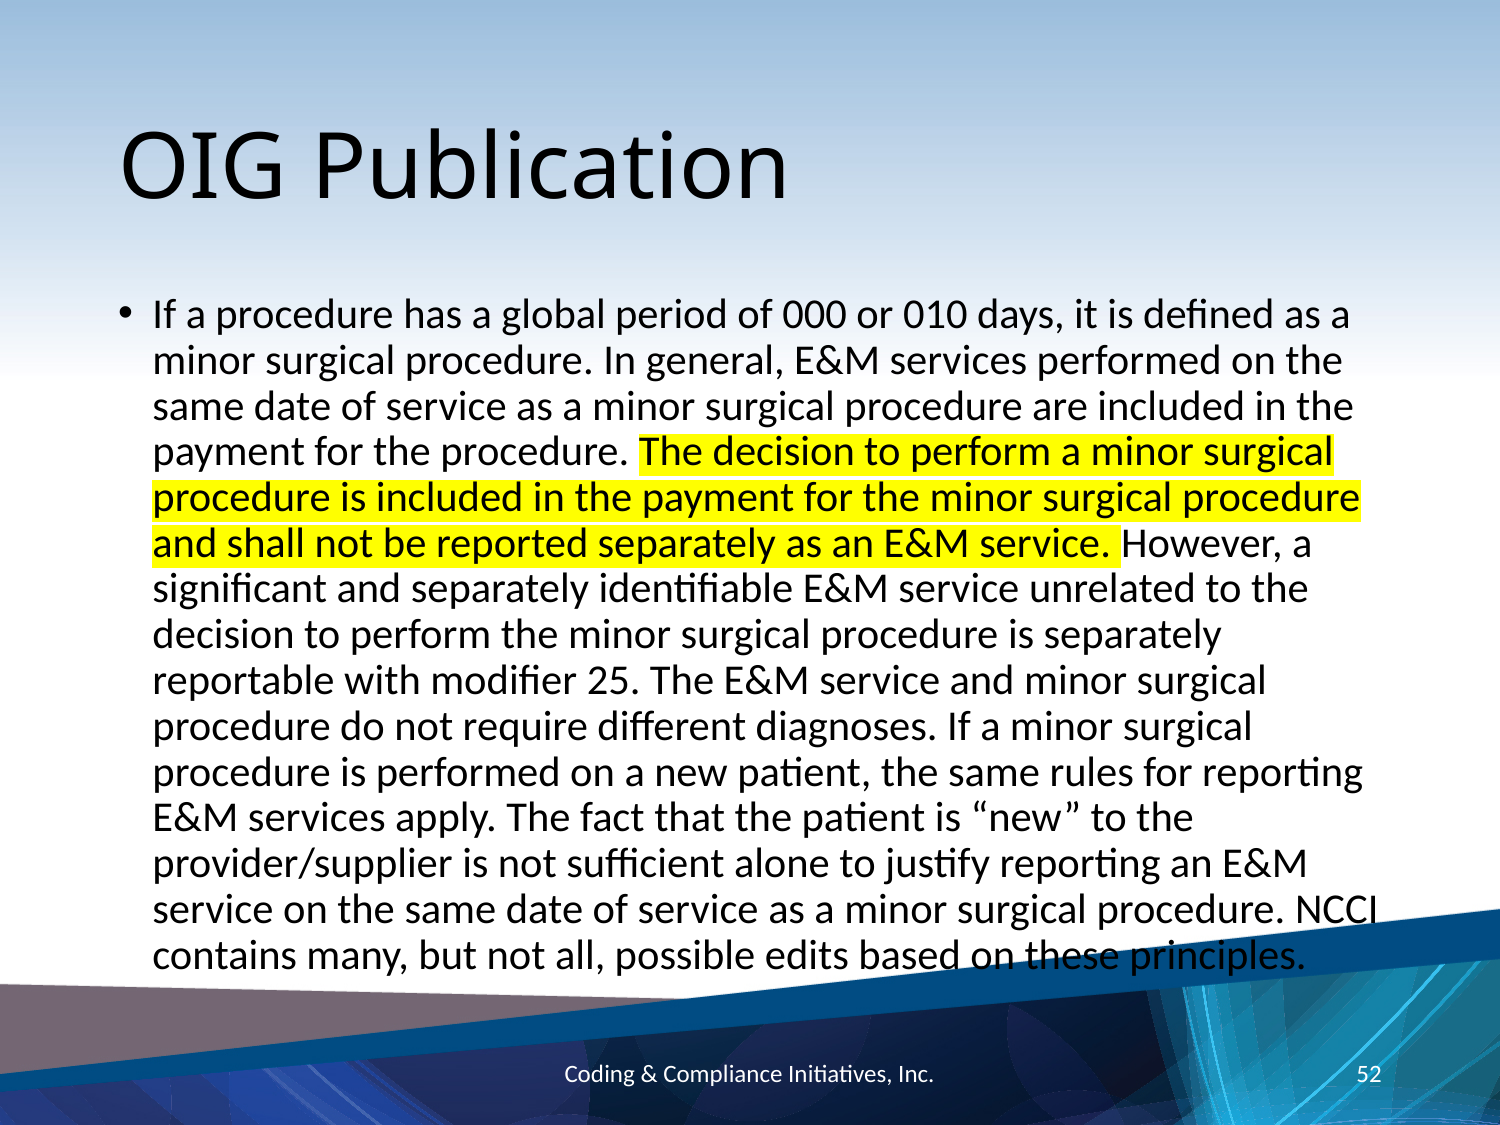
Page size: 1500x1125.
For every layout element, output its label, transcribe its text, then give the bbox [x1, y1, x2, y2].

footer Coding & Compliance Initiatives, Inc. [496, 1042, 1004, 1103]
title OIG Publication [103, 59, 1397, 278]
picture [0, 0, 1500, 1125]
slide_number 52 [1059, 1042, 1397, 1103]
list If a procedure has a global period of 000 or 010 days, it is defined as a minor surgical procedure. In general, E&M services performed on the same date of service as a minor surgical procedure are included in the payment for the procedure. The decision to perform a minor surgical procedure is included in the payment for the minor surgical procedure and shall not be reported separately as an E&M service. However, a significant and separately identifiable E&M service unrelated to the decision to perform the minor surgical procedure is separately reportable with modifier 25. The E&M service and minor surgical procedure do not require different diagnoses. If a minor surgical procedure is performed on a new patient, the same rules for reporting E&M services apply. The fact that the patient is “new” to the provider/supplier is not sufficient alone to justify reporting an E&M service on the same date of service as a minor surgical procedure. NCCI contains many, but not all, possible edits based on these principles. [103, 284, 1397, 999]
